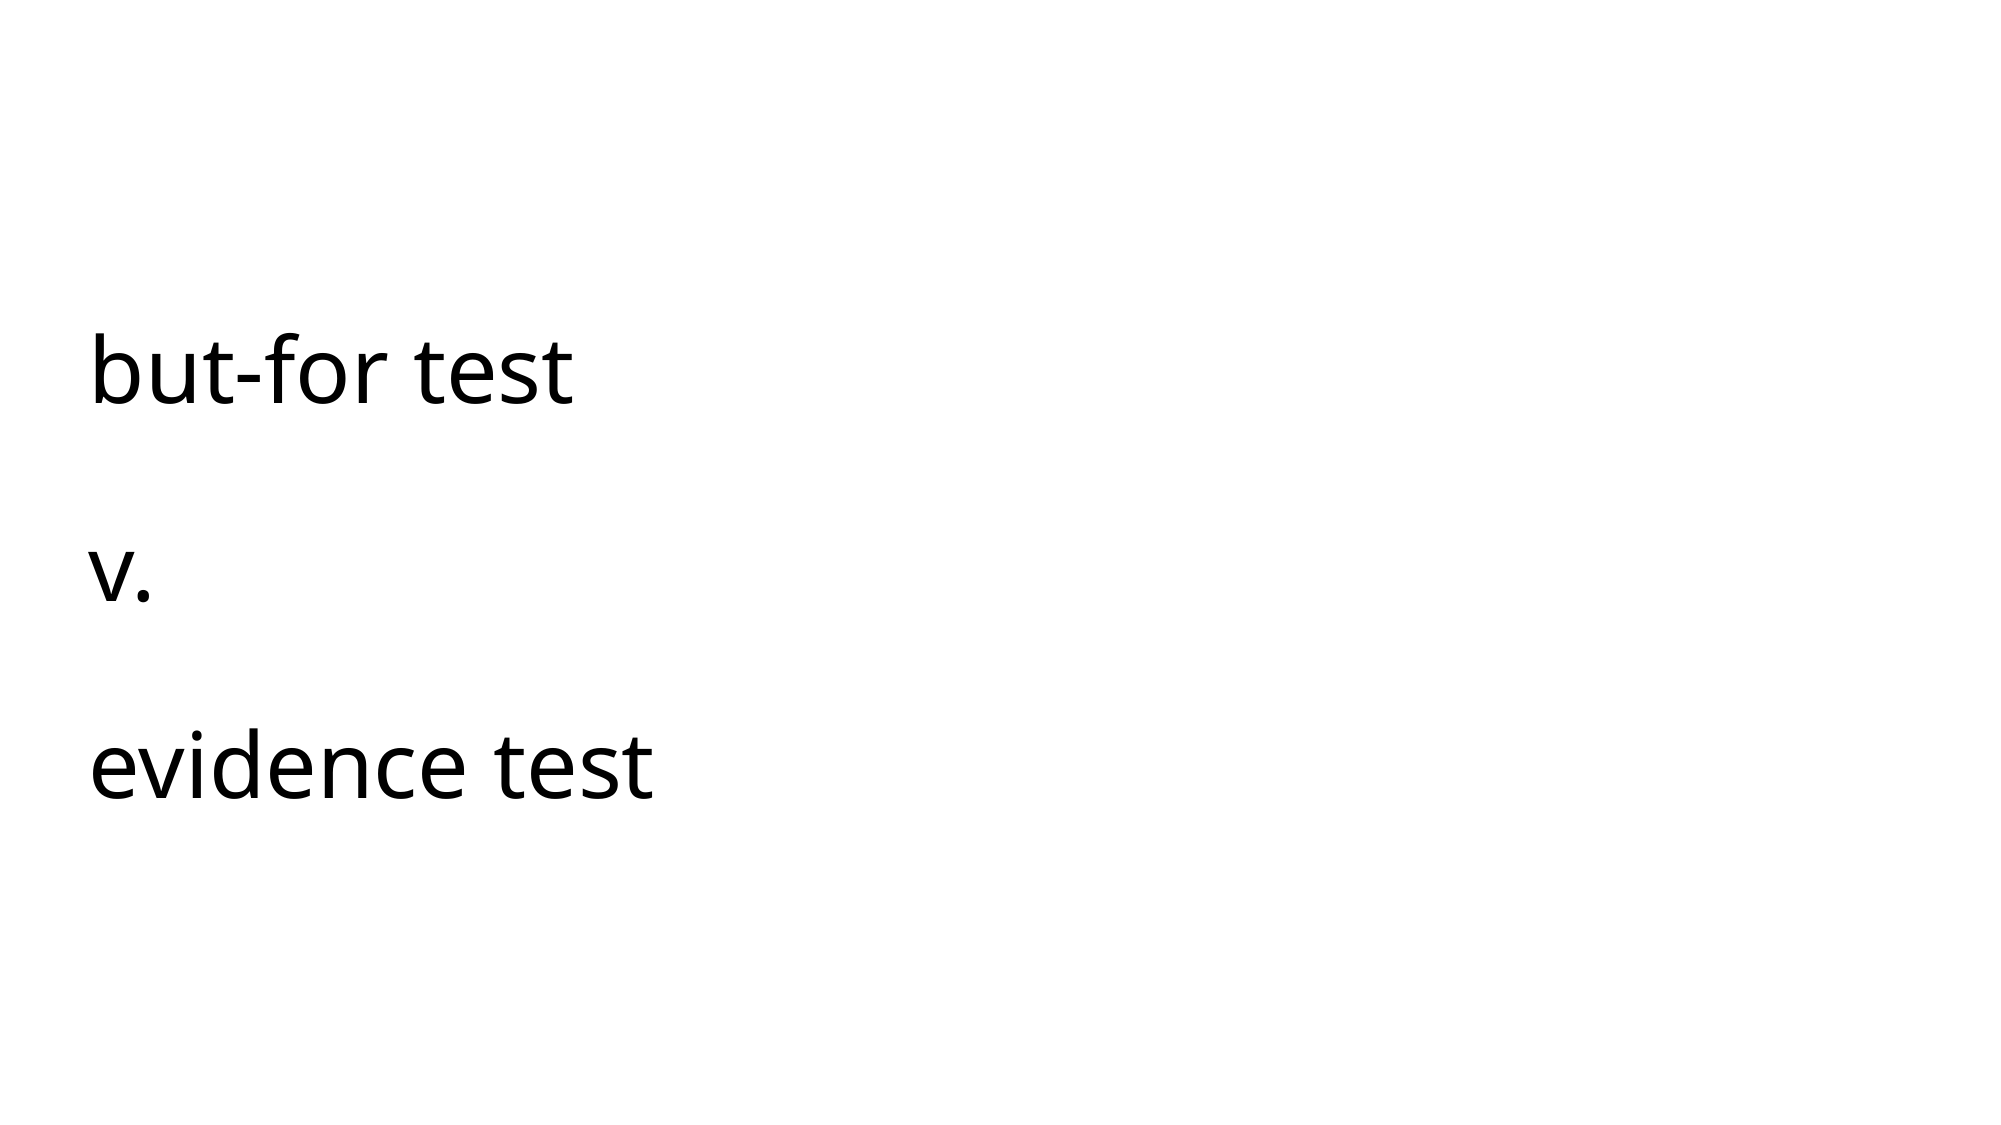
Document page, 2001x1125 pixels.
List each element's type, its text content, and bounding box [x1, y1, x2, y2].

title but-for test v. evidence test [73, 59, 1863, 1083]
